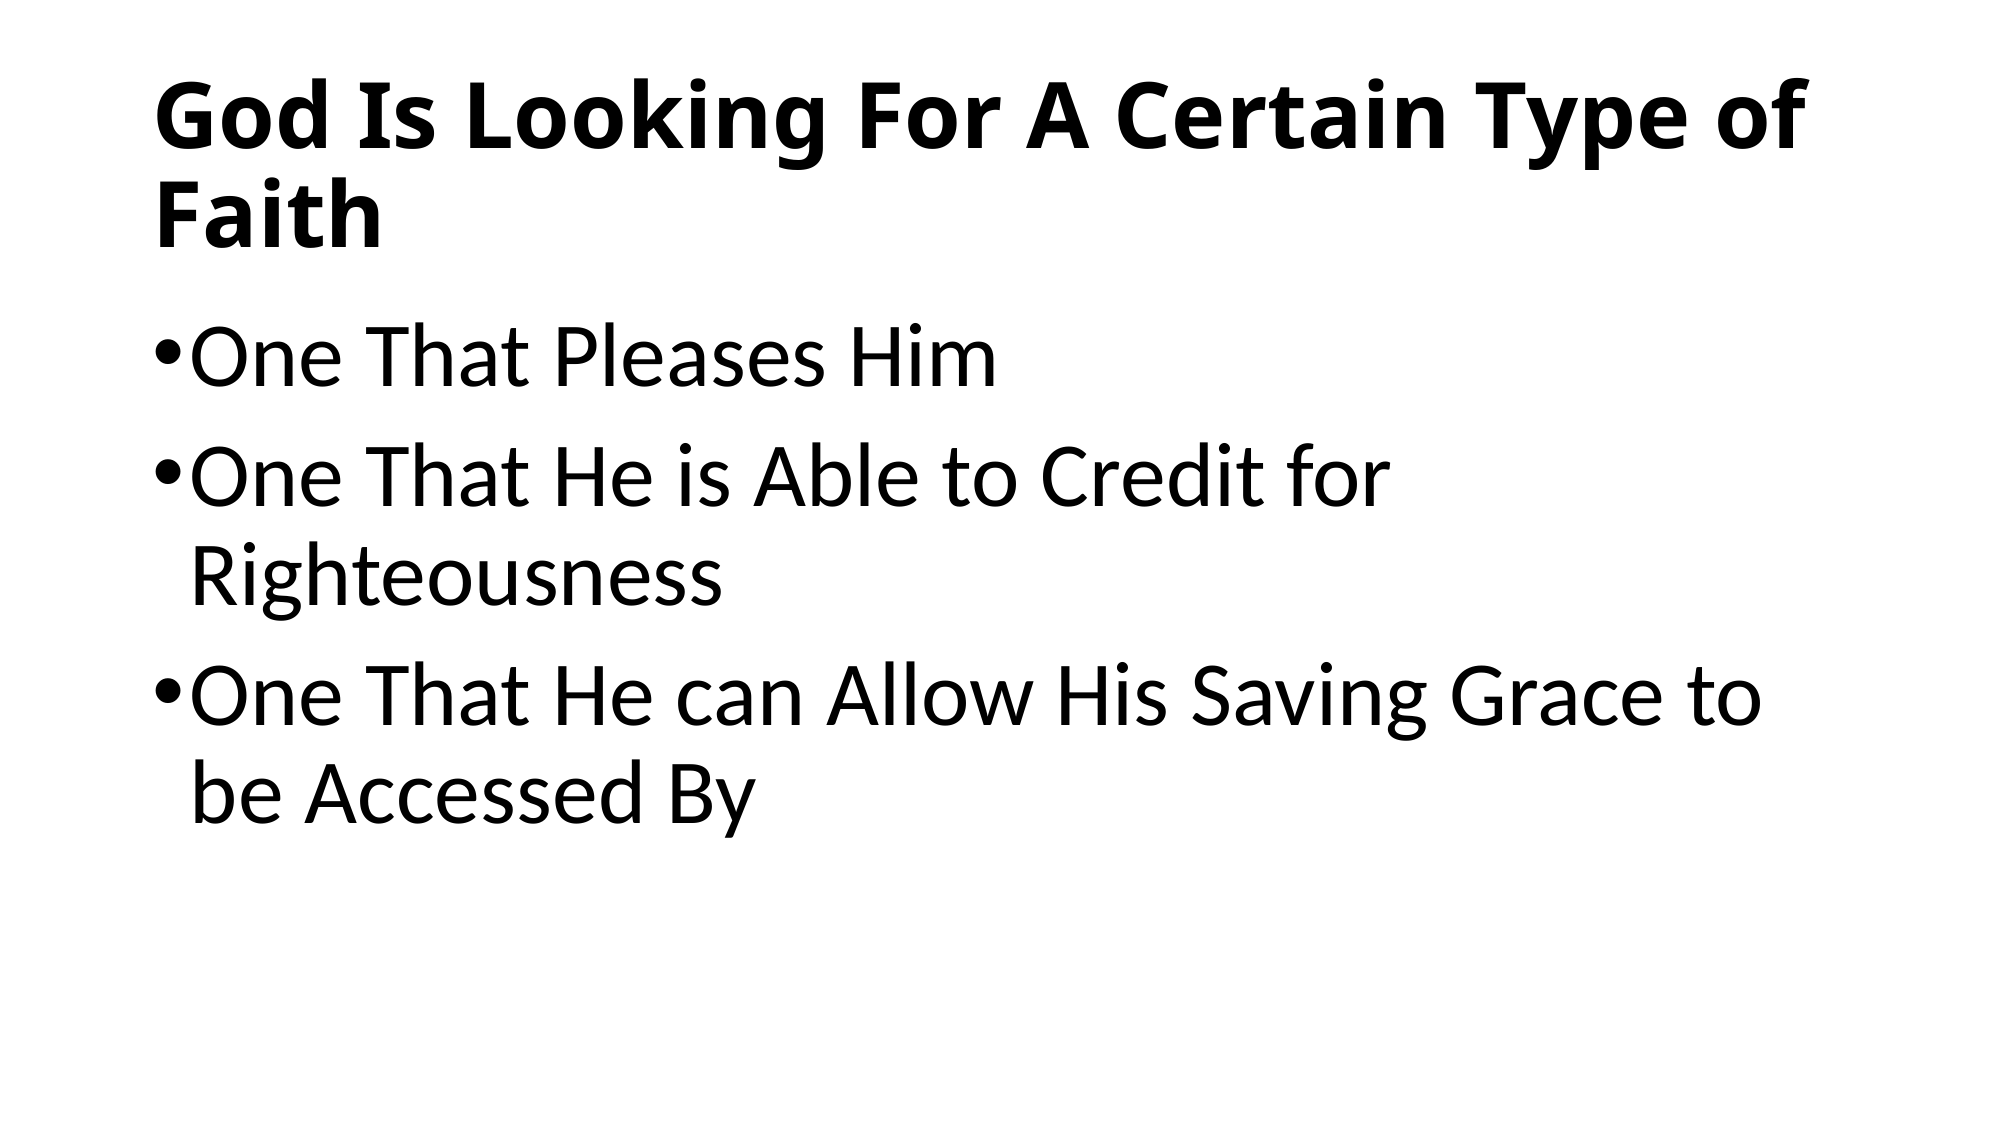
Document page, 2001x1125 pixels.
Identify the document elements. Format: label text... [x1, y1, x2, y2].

title God Is Looking For A Certain Type of Faith [137, 59, 1863, 278]
list One That Pleases Him One That He is Able to Credit for Righteousness One That He can Allow His Saving Grace to be Accessed By [137, 299, 1863, 1014]
